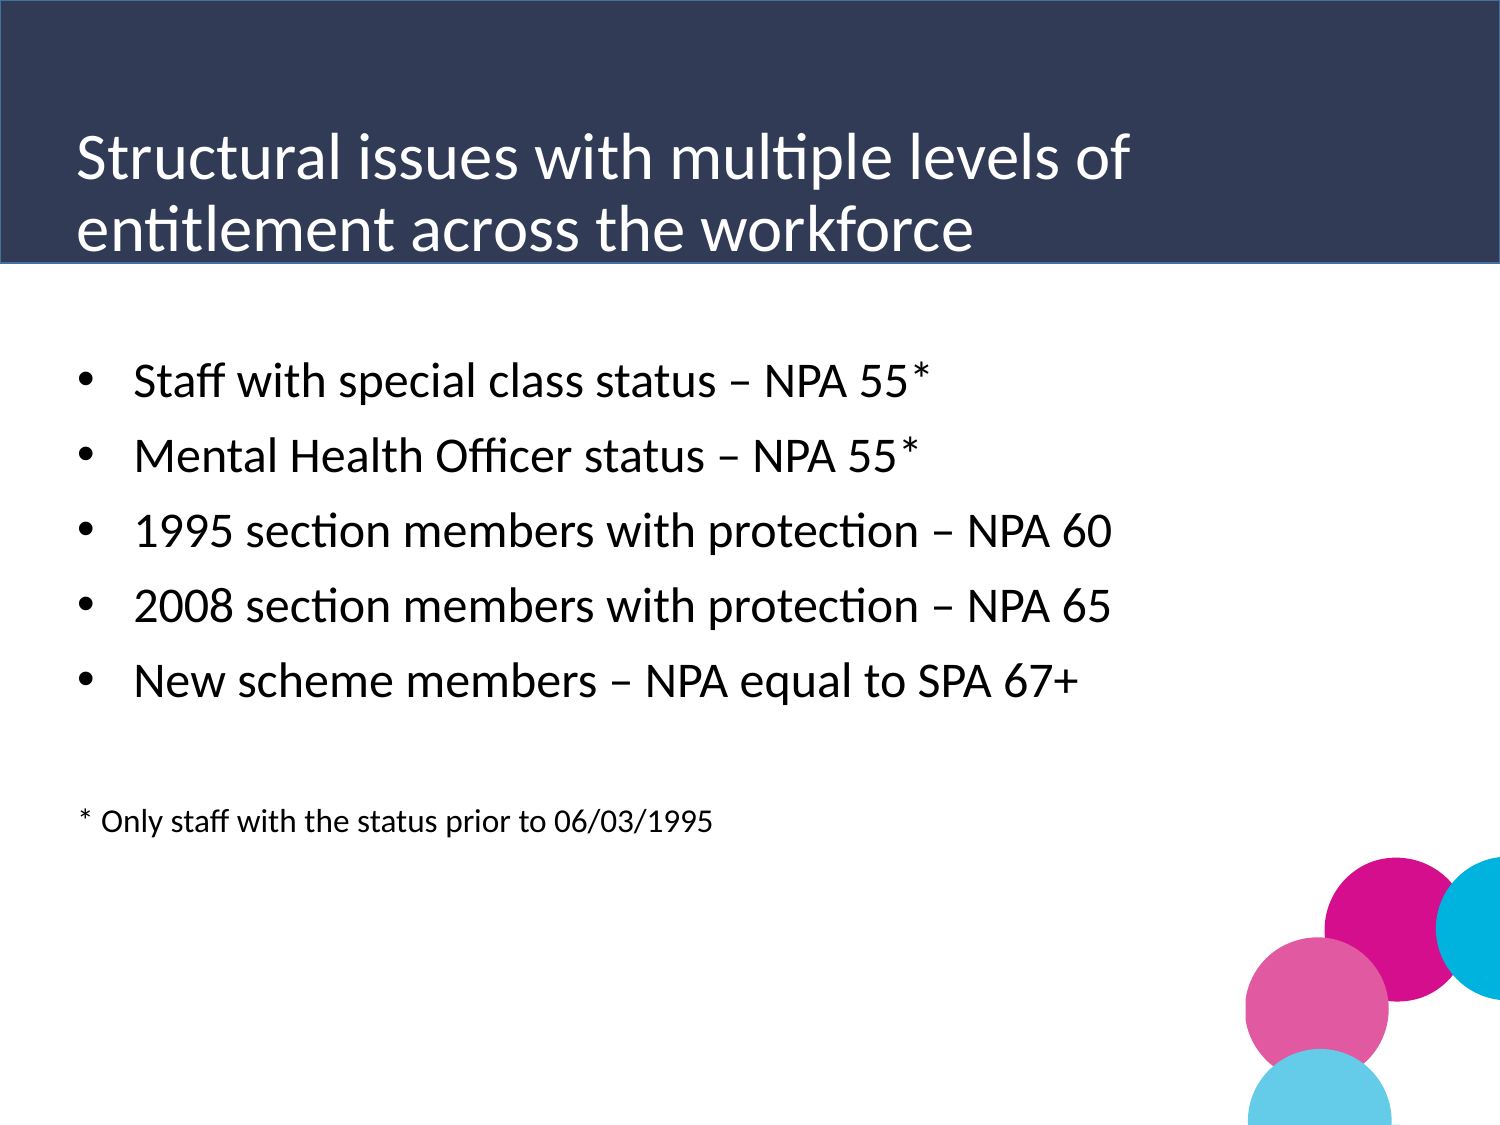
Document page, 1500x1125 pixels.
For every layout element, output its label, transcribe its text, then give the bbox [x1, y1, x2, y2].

list Structural issues with multiple levels of entitlement across the workforce [61, 114, 1441, 276]
list Staff with special class status – NPA 55* Mental Health Officer status – NPA 55* 1995 section members with protection – NPA 60 2008 section members with protection – NPA 65 New scheme members – NPA equal to SPA 67+ * Only staff with the status prior to 06/03/1995 [62, 347, 1441, 905]
